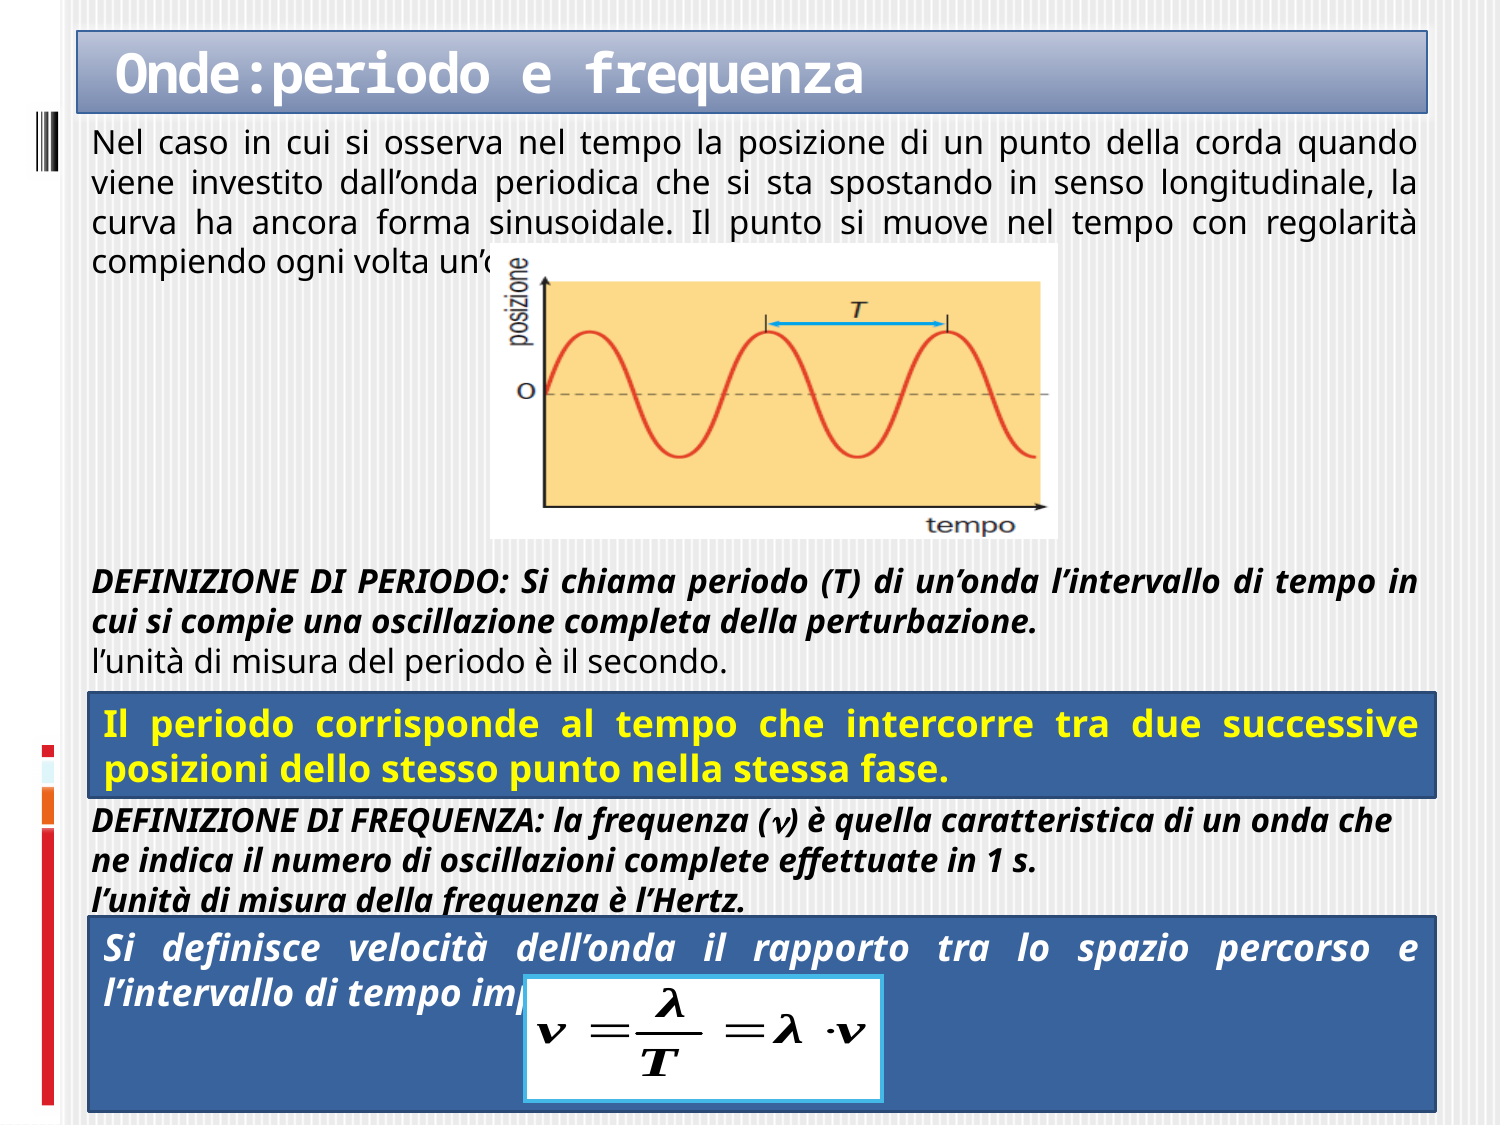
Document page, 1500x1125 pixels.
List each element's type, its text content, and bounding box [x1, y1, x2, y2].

picture [489, 243, 1058, 540]
text_box Si definisce velocità dell’onda il rapporto tra lo spazio percorso e l’intervallo di tempo impiegato: [87, 915, 1437, 1113]
text_box Onde:periodo e frequenza [76, 30, 1428, 113]
text_box Il periodo corrisponde al tempo che intercorre tra due successive posizioni dello stesso punto nella stessa fase. [87, 691, 1437, 799]
text_box Nel caso in cui si osserva nel tempo la posizione di un punto della corda quando viene investito dall’onda periodica che si sta spostando in senso longitudinale, la curva ha ancora forma sinusoidale. Il punto si muove nel tempo con regolarità compiendo ogni volta un’oscillazione completa, cioè un ciclo. DEFINIZIONE DI PERIODO: Si chiama periodo (T) di un’onda l’intervallo di tempo in cui si compie una oscillazione completa della perturbazione. l’unità di misura del periodo è il secondo. DEFINIZIONE DI FREQUENZA: la frequenza (n) è quella caratteristica di un onda che ne indica il numero di oscillazioni complete effettuate in 1 s. l’unità di misura della frequenza è l’Hertz. [76, 113, 1436, 1087]
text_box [526, 978, 881, 1100]
